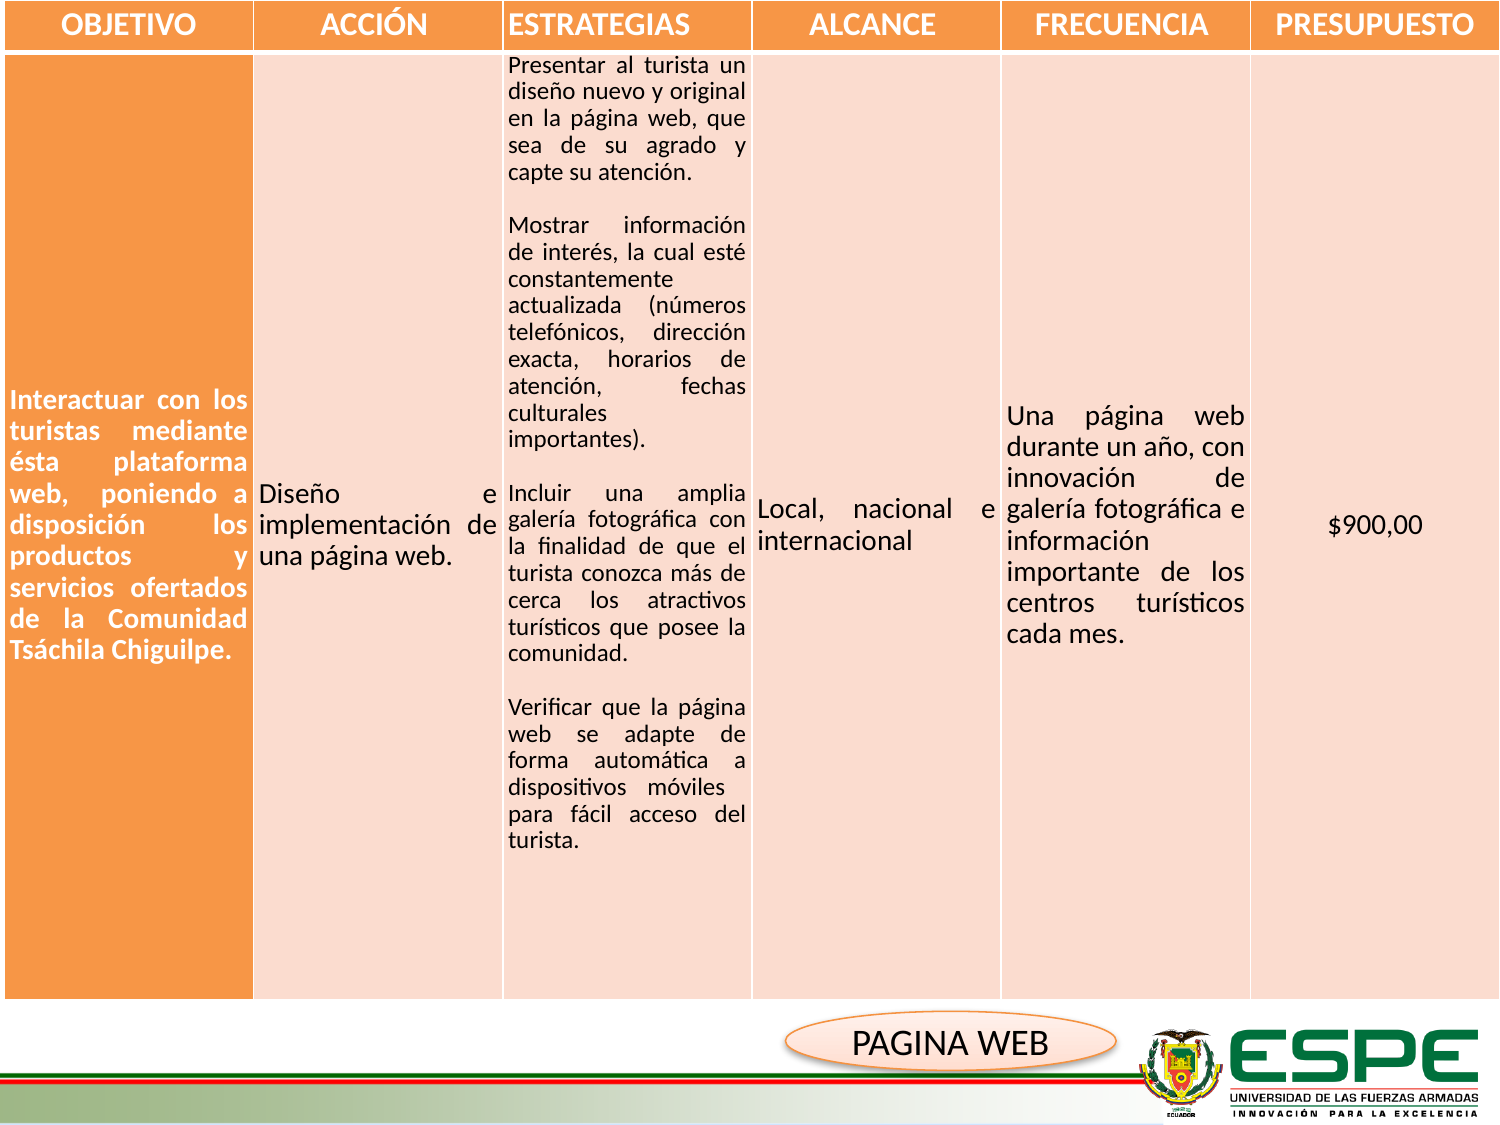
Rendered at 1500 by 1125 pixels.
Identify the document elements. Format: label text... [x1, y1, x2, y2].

table_cell Presentar al turista un diseño nuevo y original en la página web, que sea de su agrado y capte su atención. Mostrar información de interés, la cual esté constantemente actualizada (números telefónicos, dirección exacta, horarios de atención, fechas culturales importantes). Incluir una amplia galería fotográfica con la finalidad de que el turista conozca más de cerca los atractivos turísticos que posee la comunidad. Verificar que la página web se adapte de forma automática a dispositivos móviles para fácil acceso del turista. [504, 55, 751, 999]
table_cell $900,00 [1251, 55, 1499, 999]
text_box PAGINA WEB [784, 1010, 1117, 1072]
table_cell Local, nacional e internacional [753, 55, 1000, 999]
table_cell Una página web durante un año, con innovación de galería fotográfica e información importante de los centros turísticos cada mes. [1002, 55, 1250, 999]
picture [0, 1029, 1478, 1125]
table_header ALCANCE [753, 1, 1000, 50]
table_cell Interactuar con los turistas mediante ésta plataforma web, poniendo a disposición los productos y servicios ofertados de la Comunidad Tsáchila Chiguilpe. [5, 55, 253, 999]
table_header ACCIÓN [254, 1, 502, 50]
table_header ESTRATEGIAS [504, 1, 751, 50]
table_cell Diseño e implementación de una página web. [254, 55, 502, 999]
table_header OBJETIVO [5, 1, 253, 50]
table_header FRECUENCIA [1002, 1, 1250, 50]
table_header PRESUPUESTO [1251, 1, 1499, 50]
